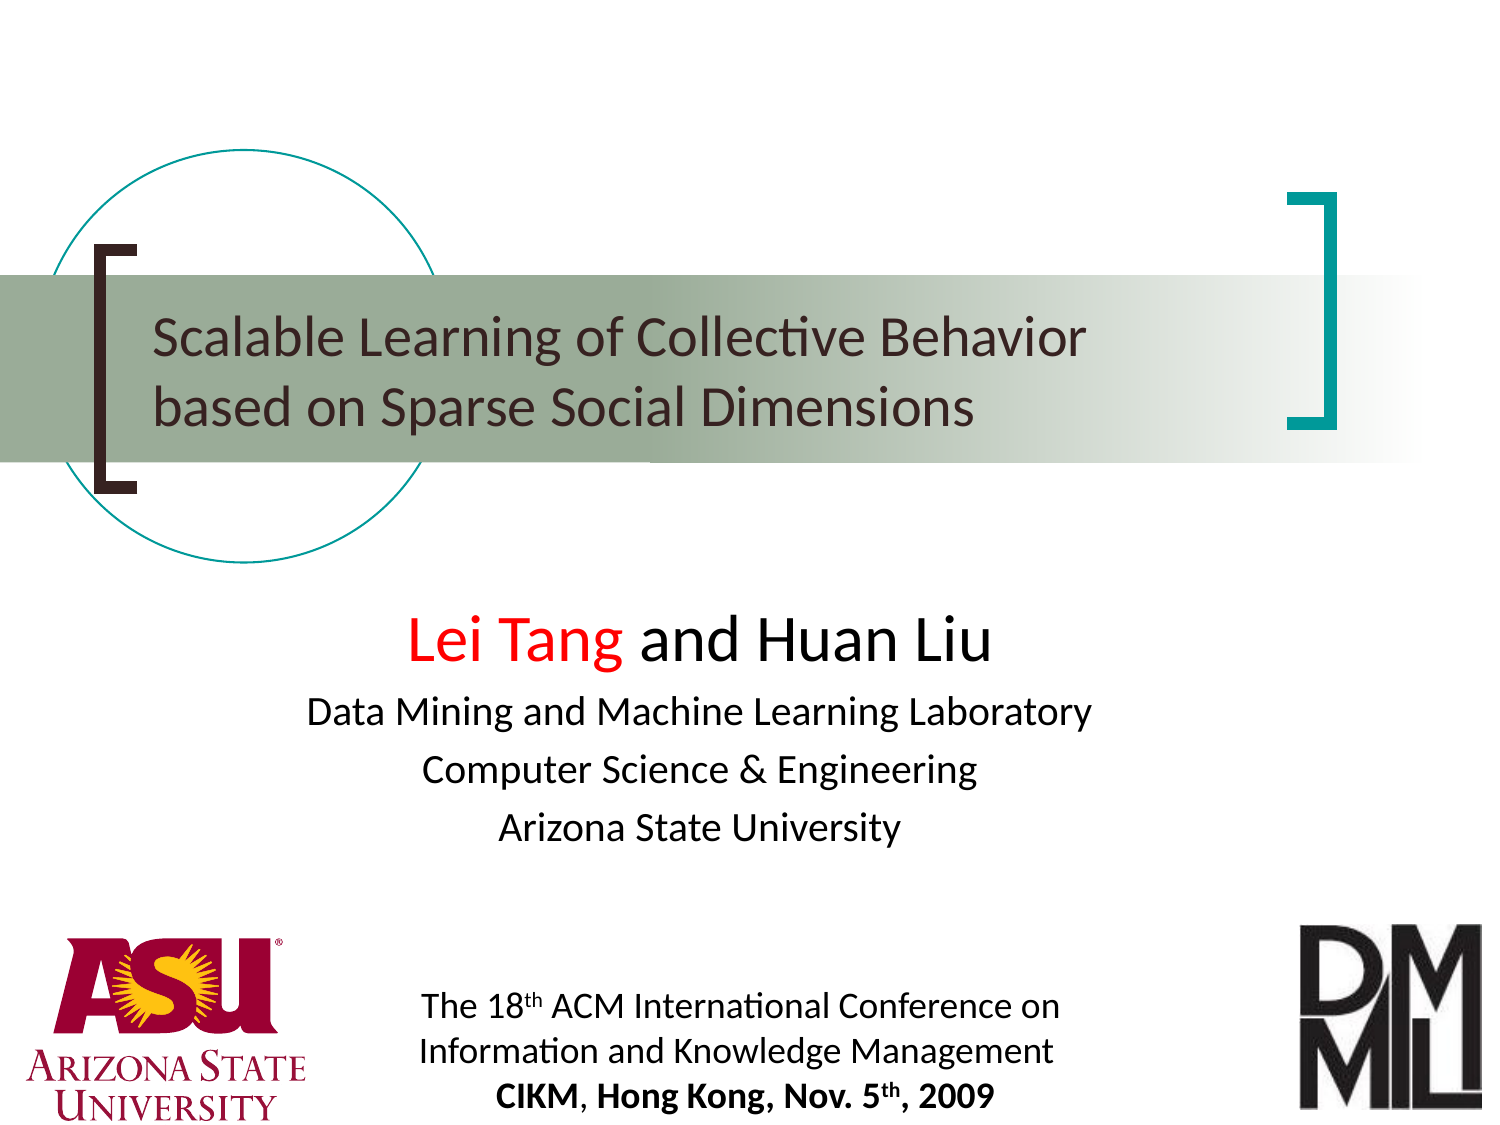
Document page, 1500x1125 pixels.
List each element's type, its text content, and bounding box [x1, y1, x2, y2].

title Scalable Learning of Collective Behavior based on Sparse Social Dimensions [137, 236, 1238, 500]
picture [24, 937, 307, 1125]
text_box The 18th ACM International Conference on Information and Knowledge Management CIKM, Hong Kong, Nov. 5th, 2009 [404, 973, 1087, 1124]
subtitle Lei Tang and Huan Liu Data Mining and Machine Learning Laboratory Computer Science & Engineering Arizona State University [237, 587, 1163, 901]
picture [1299, 924, 1482, 1110]
